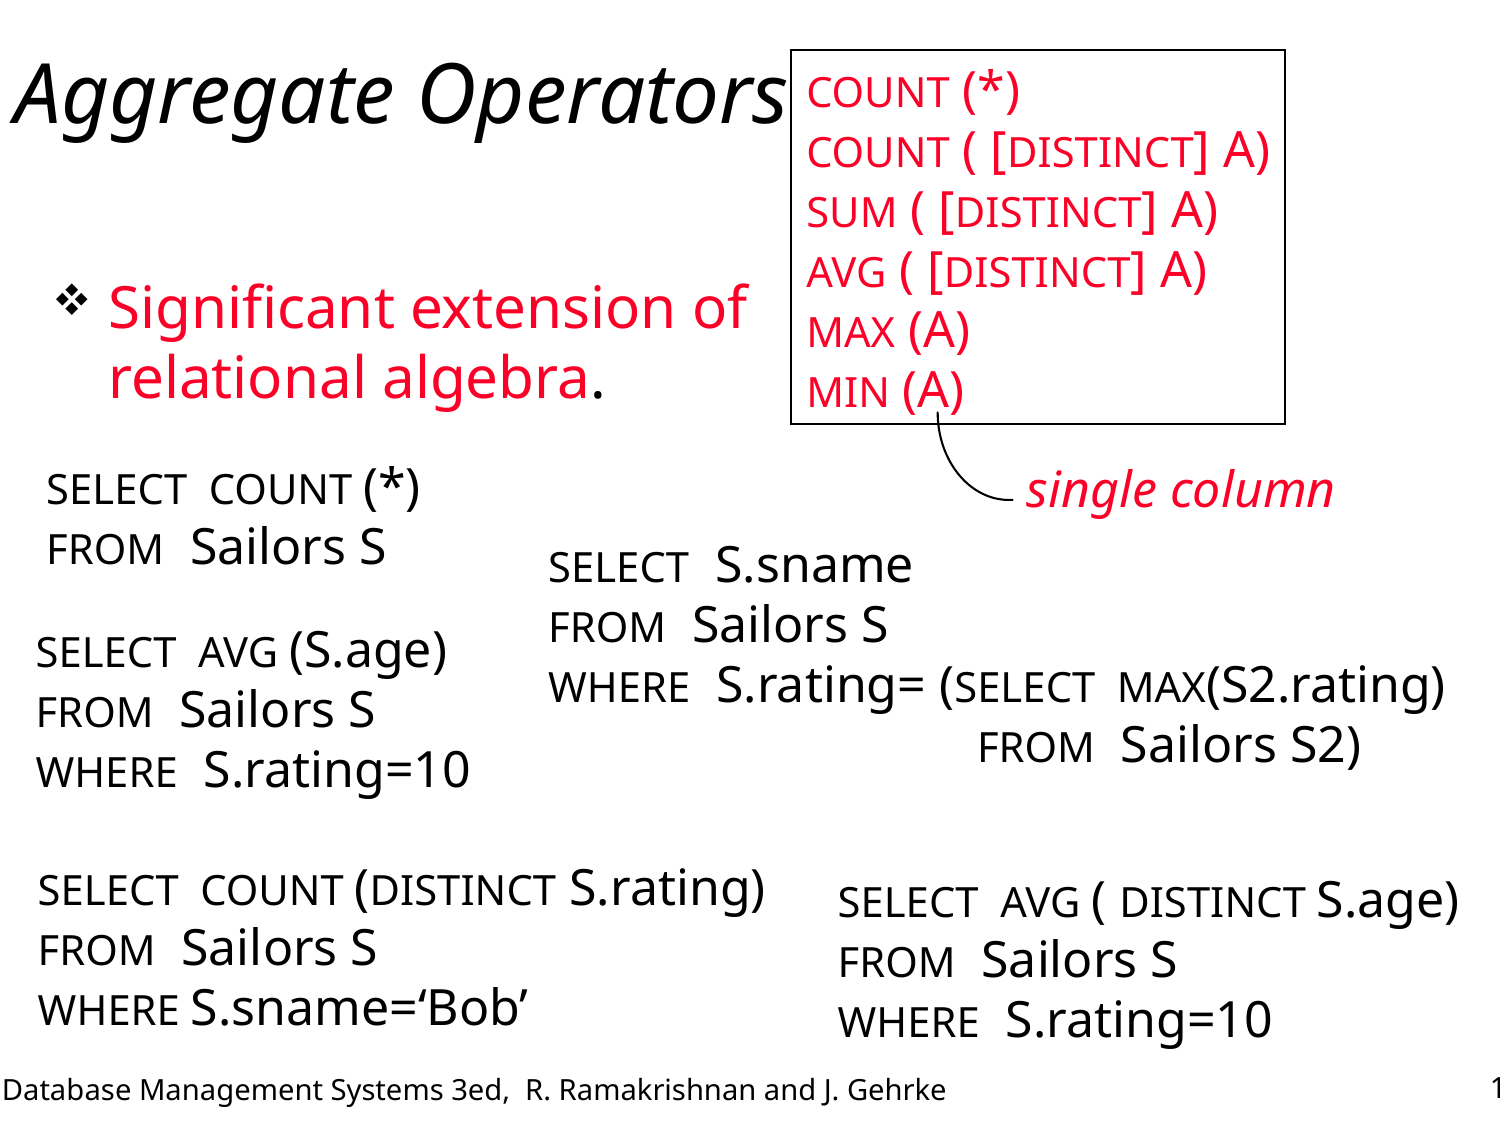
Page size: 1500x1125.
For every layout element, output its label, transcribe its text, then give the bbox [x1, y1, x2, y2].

text_box [937, 412, 1013, 500]
text_box SELECT COUNT (DISTINCT S.rating) FROM Sailors S WHERE S.sname=‘Bob’ [22, 847, 781, 1043]
text_box single column [1011, 449, 1351, 525]
text_box SELECT S.sname FROM Sailors S WHERE S.rating= (SELECT MAX(S2.rating) FROM Sailors S2) [533, 524, 1462, 780]
title Aggregate Operators [0, 0, 1276, 182]
list Significant extension of relational algebra. [37, 262, 888, 438]
text_box SELECT AVG (S.age) FROM Sailors S WHERE S.rating=10 [20, 610, 486, 805]
text_box SELECT COUNT (*) FROM Sailors S [31, 447, 436, 583]
text_box SELECT AVG ( DISTINCT S.age) FROM Sailors S WHERE S.rating=10 [822, 860, 1475, 1055]
text_box COUNT (*) COUNT ( [DISTINCT] A) SUM ( [DISTINCT] A) AVG ( [DISTINCT] A) MAX (A) MIN (A) [791, 49, 1286, 425]
